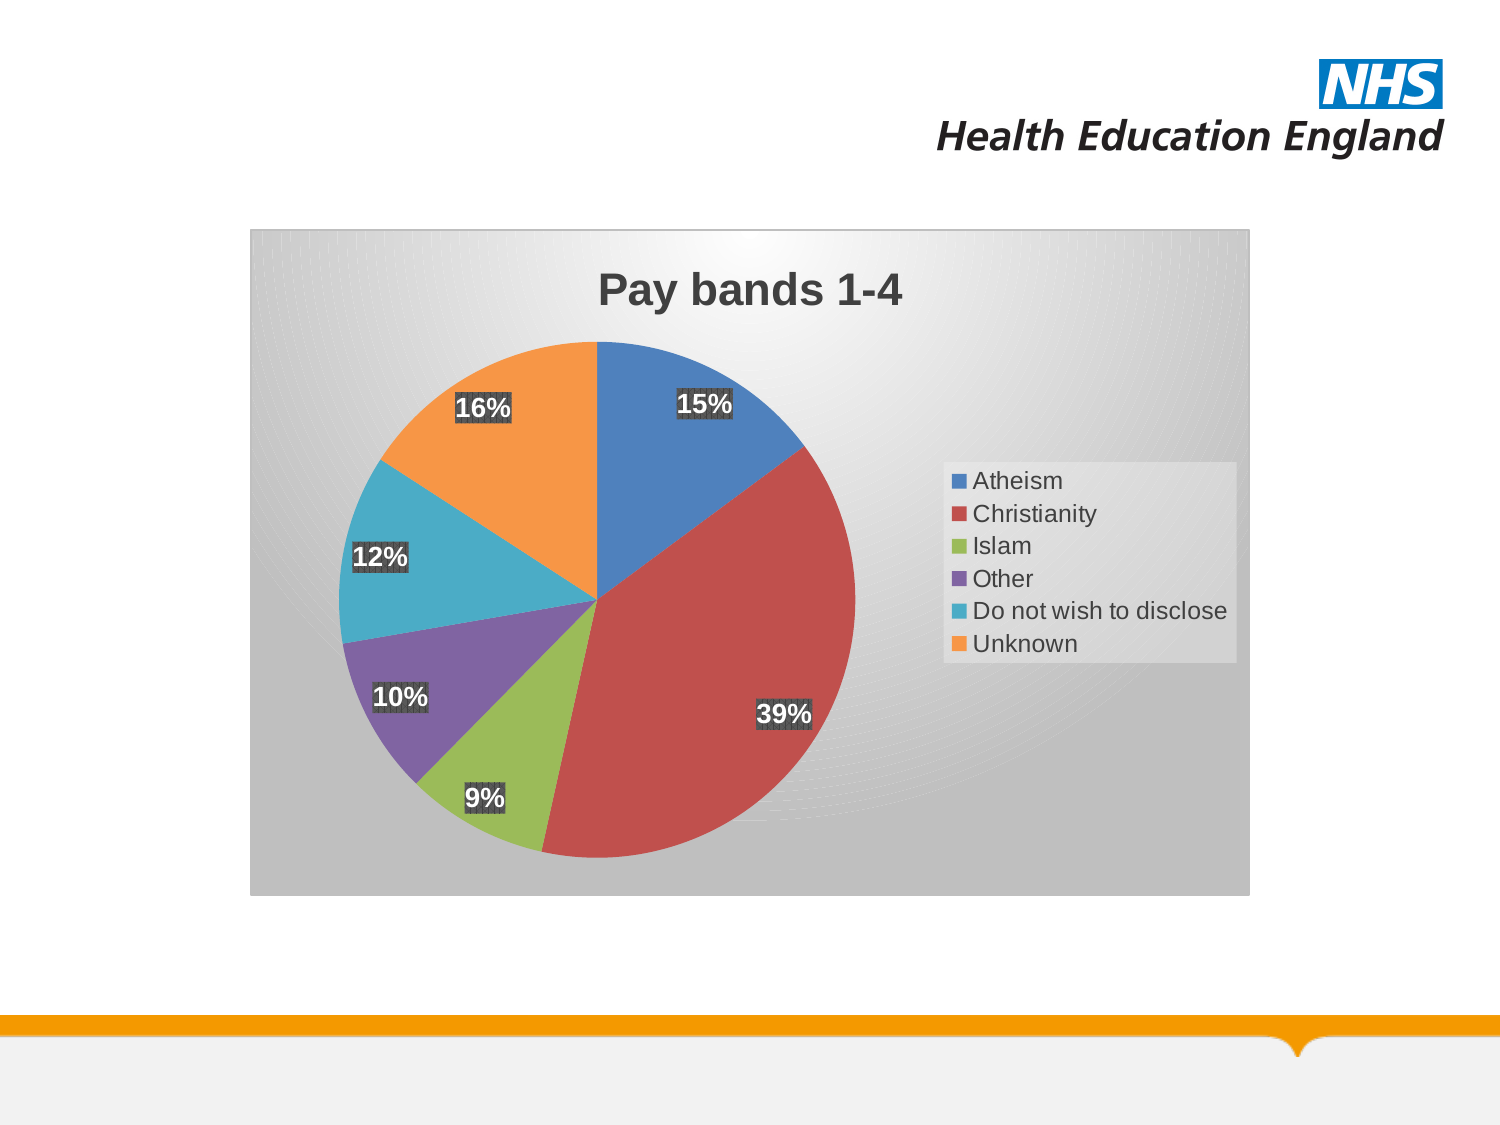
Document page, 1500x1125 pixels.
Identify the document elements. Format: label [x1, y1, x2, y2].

chart [249, 228, 1251, 897]
picture [936, 59, 1445, 160]
